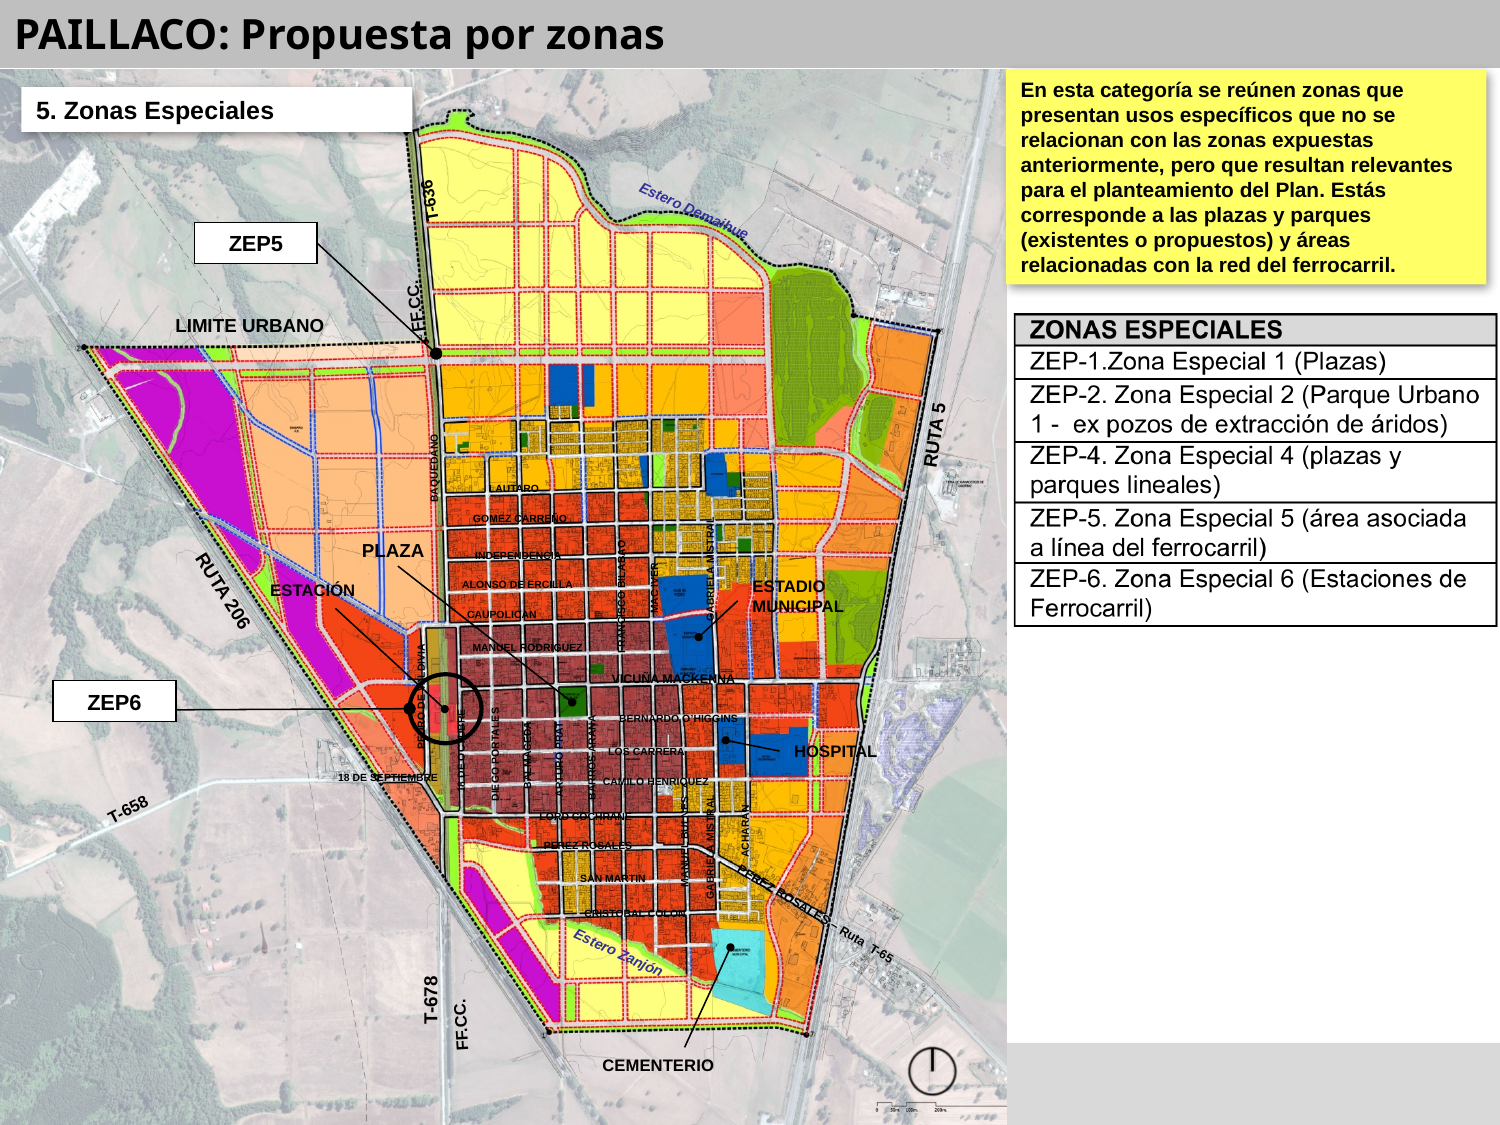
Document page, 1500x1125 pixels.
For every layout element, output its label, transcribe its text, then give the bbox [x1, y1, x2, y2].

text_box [316, 243, 437, 354]
text_box En esta categoría se reúnen zonas que presentan usos específicos que no se relacionan con las zonas expuestas anteriormente, pero que resultan relevantes para el planteamiento del Plan. Estás corresponde a las plazas y parques (existentes o propuestos) y áreas relacionadas con la red del ferrocarril. [1007, 69, 1487, 285]
text_box PAILLACO: Propuesta por zonas [0, 0, 1500, 65]
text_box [90, 163, 954, 1083]
picture [1013, 313, 1500, 631]
text_box [0, 65, 1500, 70]
picture [0, 69, 1007, 1125]
